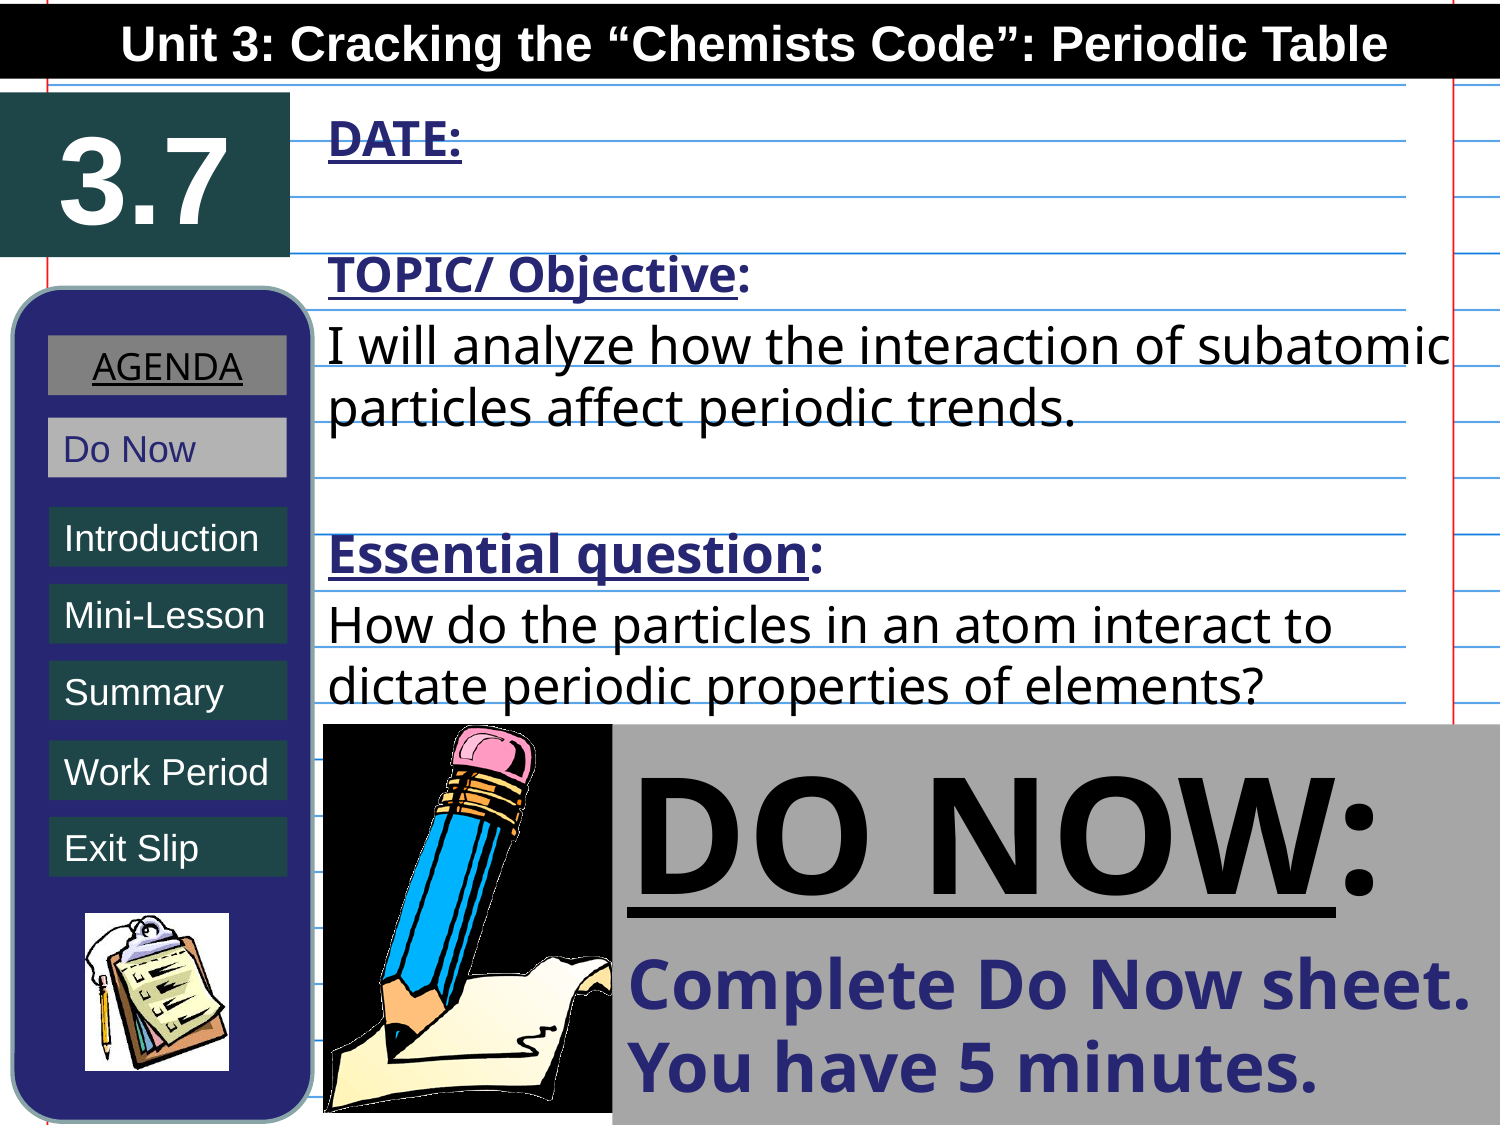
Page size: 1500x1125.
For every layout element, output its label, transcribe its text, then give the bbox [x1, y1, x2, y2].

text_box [12, 287, 313, 1122]
picture [85, 913, 229, 1071]
text_box DO NOW: Complete Do Now sheet. You have 5 minutes. [612, 724, 1500, 1125]
picture [0, 79, 1500, 1125]
subtitle DATE: TOPIC/ Objective: I will analyze how the interaction of subatomic particles affect periodic trends. Essential question: How do the particles in an atom interact to dictate periodic properties of elements? [312, 99, 1500, 725]
text_box Unit 3: Cracking the “Chemists Code”: Periodic Table [0, 3, 1500, 79]
text_box 3.7 [0, 92, 290, 258]
